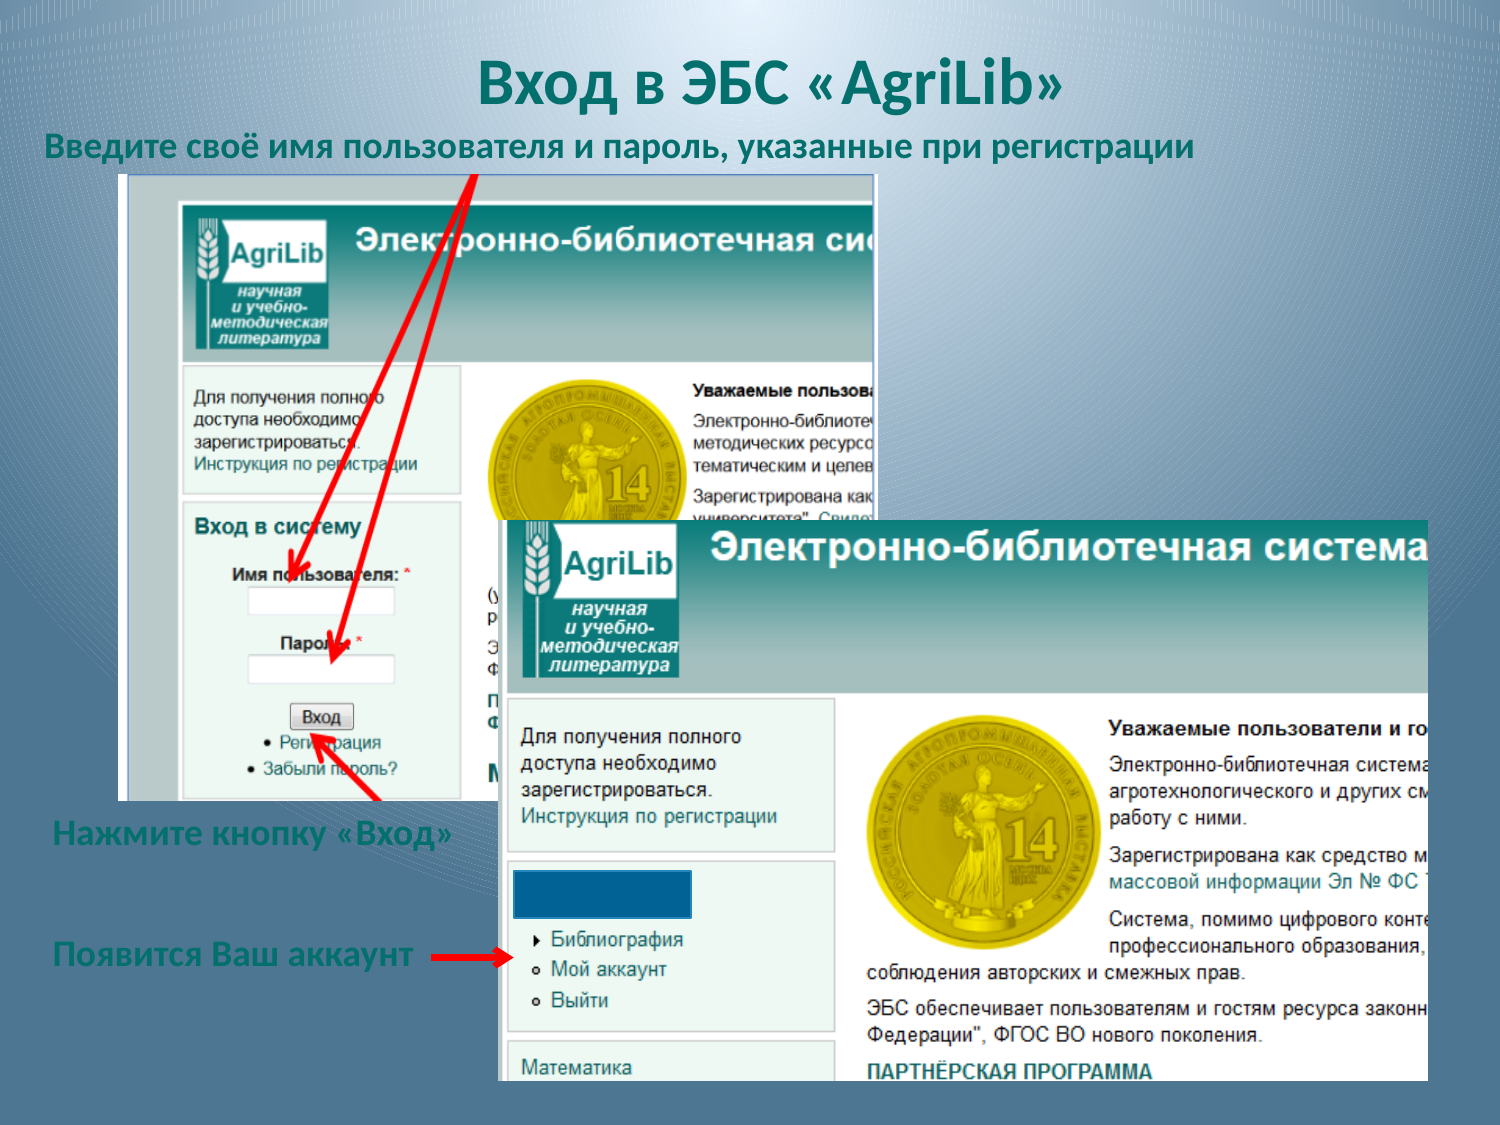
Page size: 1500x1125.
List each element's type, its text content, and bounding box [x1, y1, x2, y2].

text_box Введите своё имя пользователя и пароль, указанные при регистрации [29, 113, 1223, 174]
text_box Вход в ЭБС «AgriLib» [88, 30, 1459, 126]
text_box Появится Ваш аккаунт [37, 921, 492, 982]
picture [118, 173, 1429, 1082]
text_box Нажмите кнопку «Вход» [37, 800, 492, 861]
